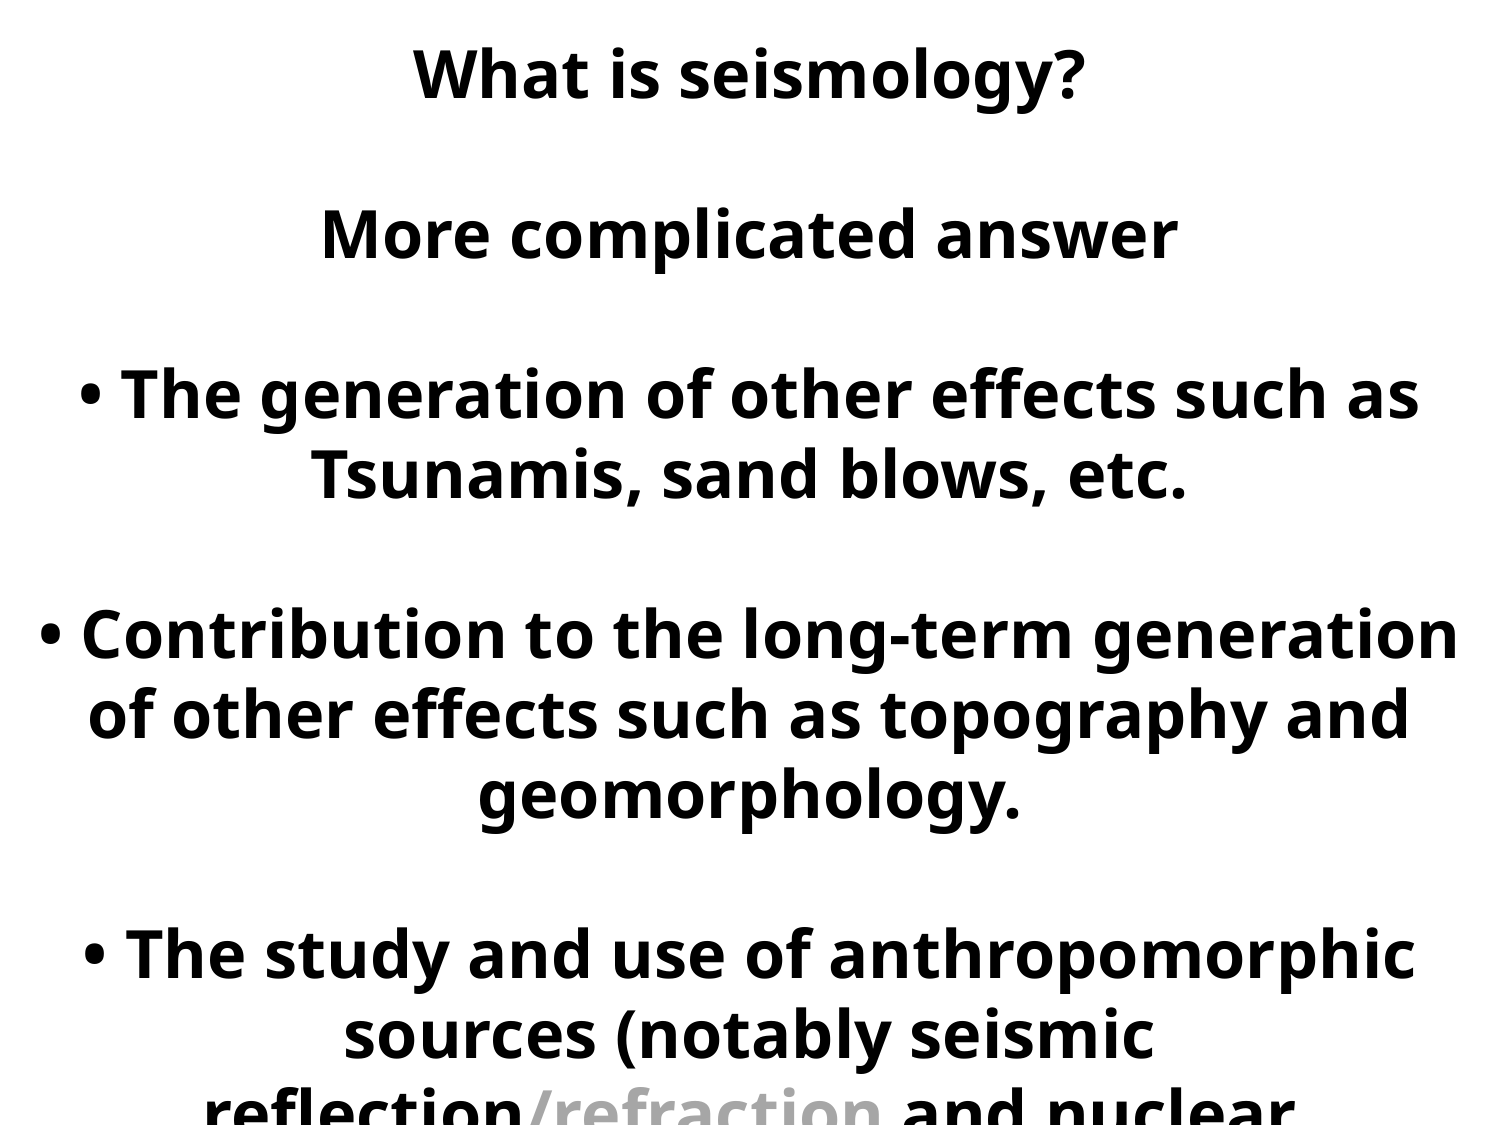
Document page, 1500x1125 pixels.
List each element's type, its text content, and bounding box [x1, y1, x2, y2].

text_box What is seismology? More complicated answer • The generation of other effects such as Tsunamis, sand blows, etc. • Contribution to the long-term generation of other effects such as topography and geomorphology. • The study and use of anthropomorphic sources (notably seismic reflection/refraction and nuclear explosions). [0, 24, 1500, 1125]
